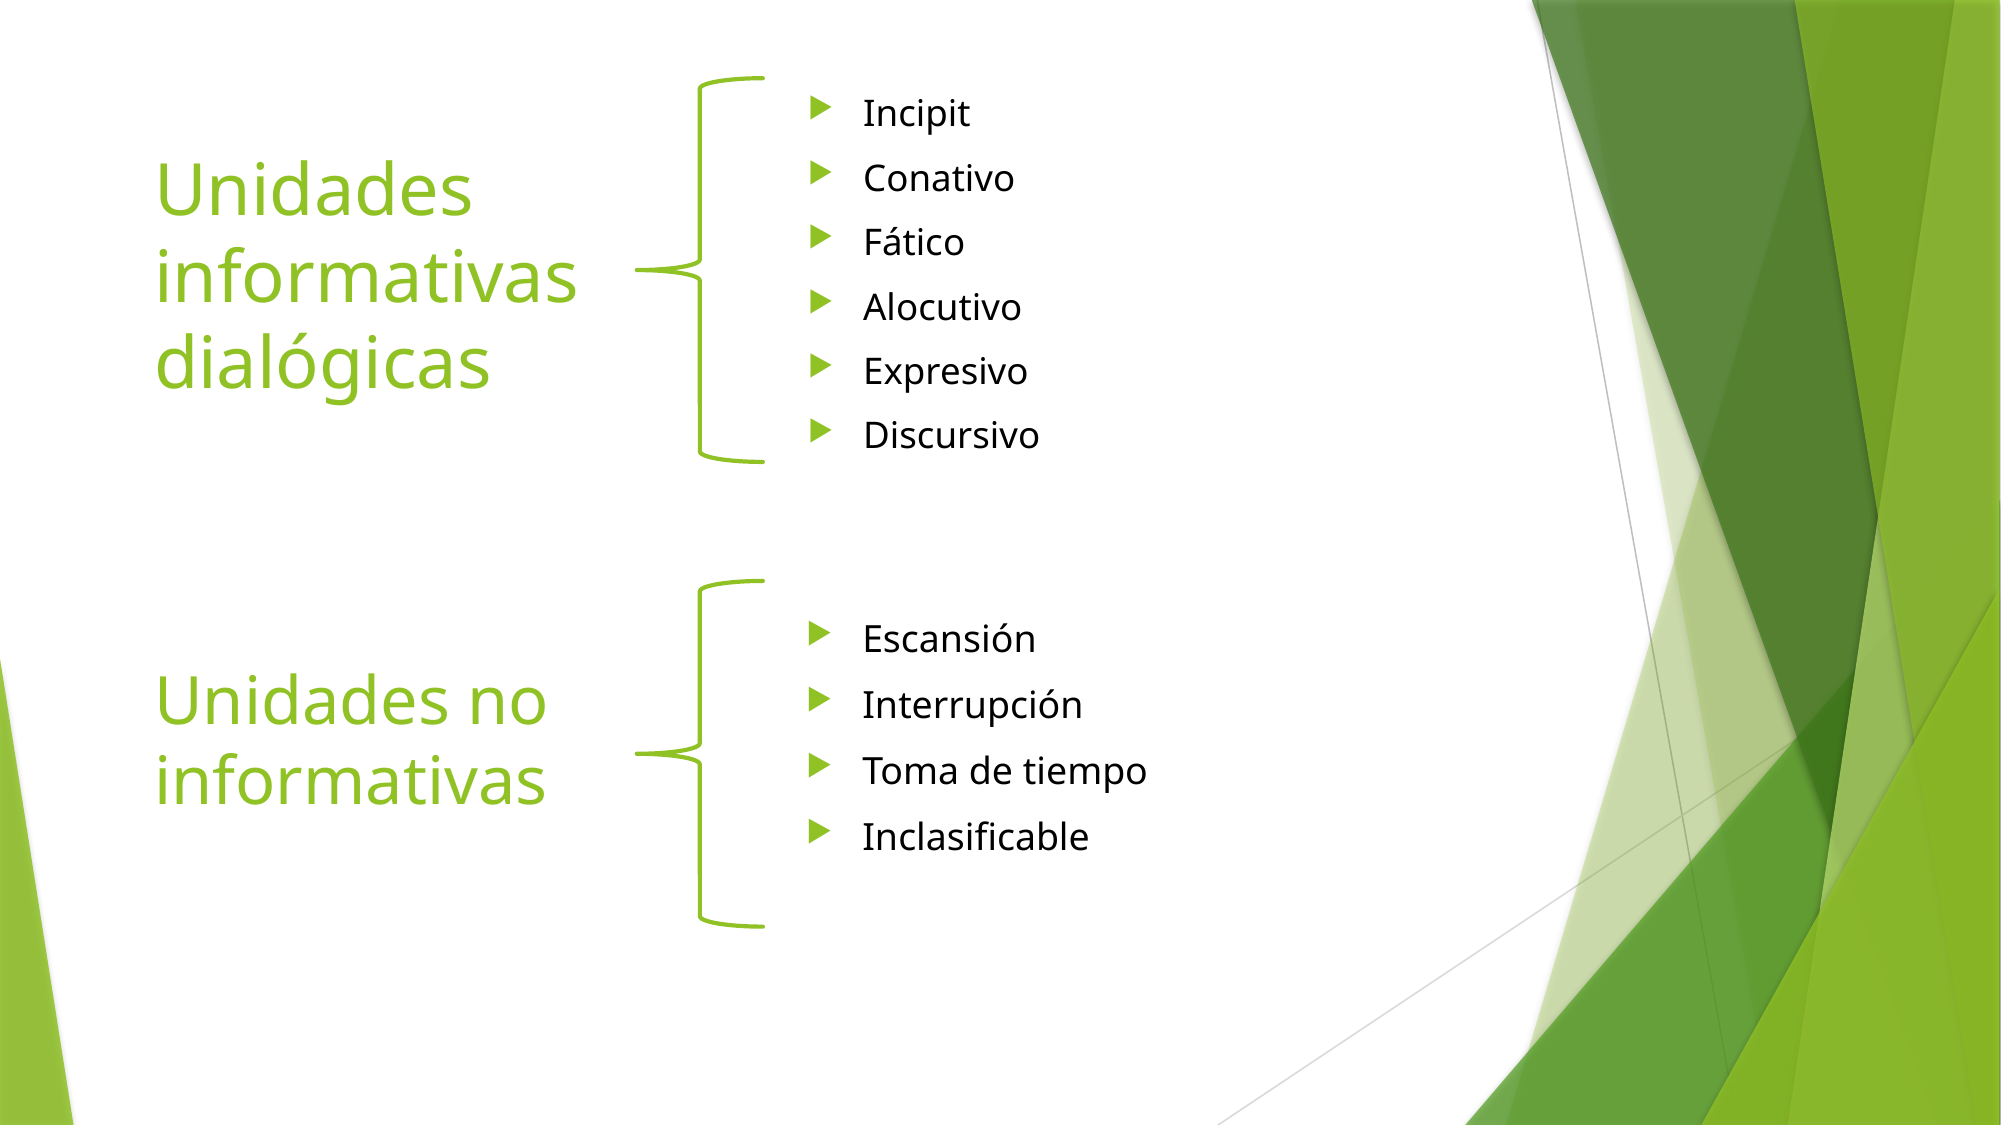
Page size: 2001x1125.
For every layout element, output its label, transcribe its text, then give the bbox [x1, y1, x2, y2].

text_box [635, 579, 764, 928]
title Unidades informativas dialógicas [139, 136, 698, 413]
list Incipit Conativo Fático Alocutivo Expresivo Discursivo [792, 82, 1489, 467]
text_box Escansión Interrupción Toma de tiempo Inclasificable [791, 607, 1198, 900]
text_box Unidades no informativas [139, 650, 609, 927]
text_box [635, 77, 764, 463]
